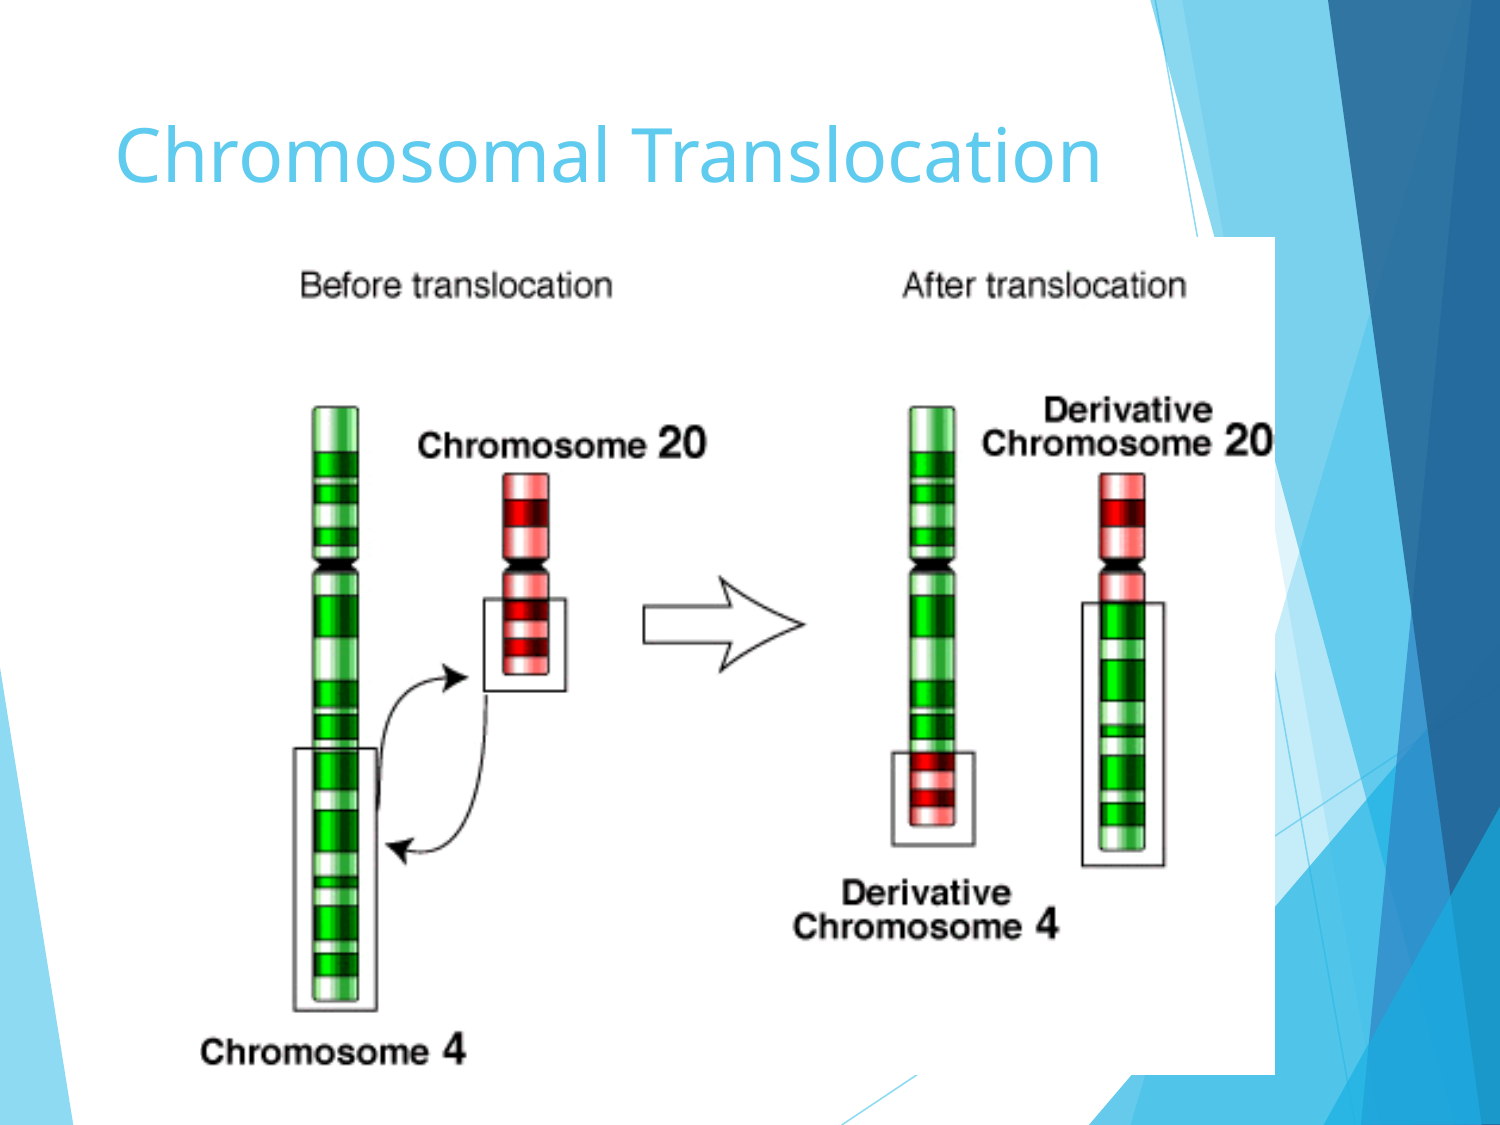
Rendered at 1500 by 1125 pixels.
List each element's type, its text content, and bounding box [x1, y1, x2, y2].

title Chromosomal Translocation [99, 99, 1142, 317]
picture [199, 237, 1276, 1075]
